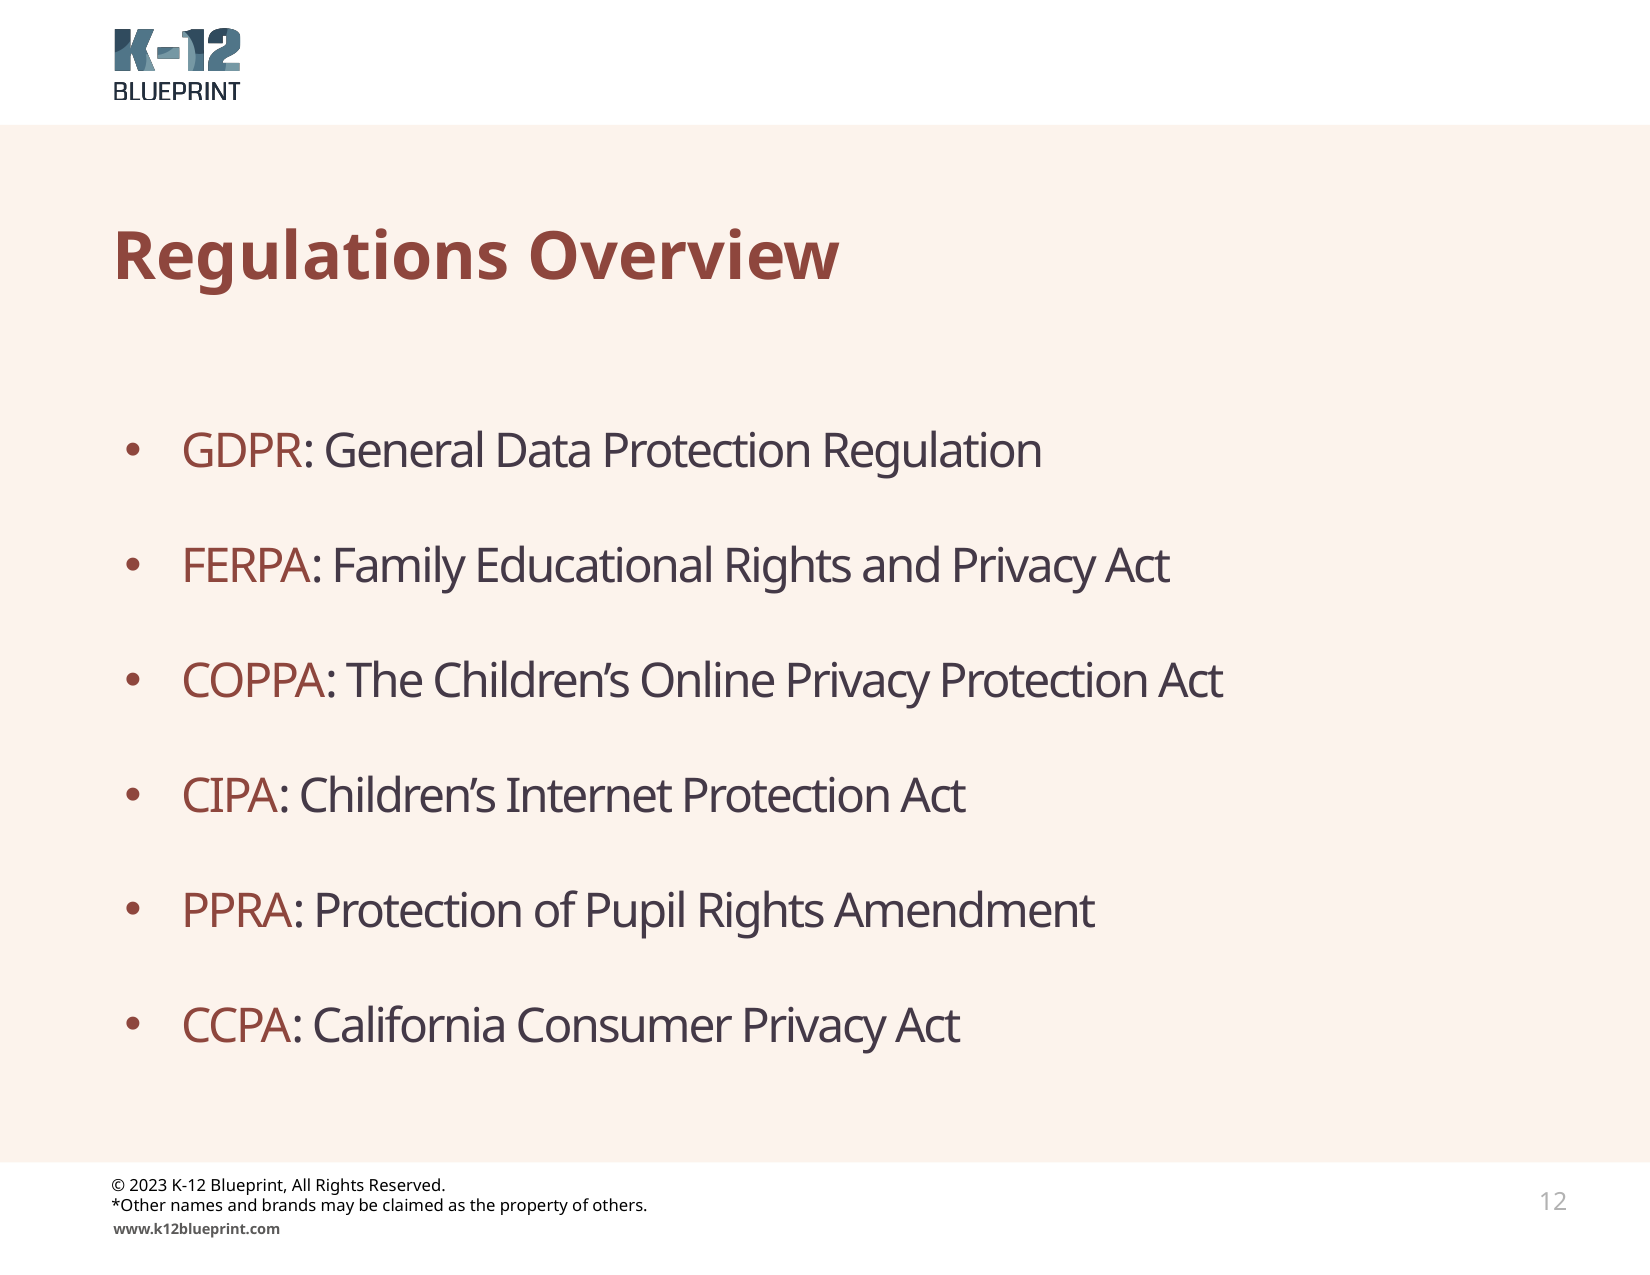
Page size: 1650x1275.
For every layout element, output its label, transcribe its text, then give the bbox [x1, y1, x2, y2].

title Regulations Overview [112, 212, 1531, 426]
text_box GDPR: General Data Protection Regulation FERPA: Family Educational Rights and Privacy Act COPPA: The Children’s Online Privacy Protection Act CIPA: Children’s Internet Protection Act PPRA: Protection of Pupil Rights Amendment CCPA: California Consumer Privacy Act [122, 362, 1490, 1052]
slide_number 12 [1425, 1185, 1568, 1217]
text_box [0, 124, 1650, 1163]
footer © 2023 K-12 Blueprint, All Rights Reserved. *Other names and brands may be claimed as the property of others. [111, 1175, 1163, 1220]
